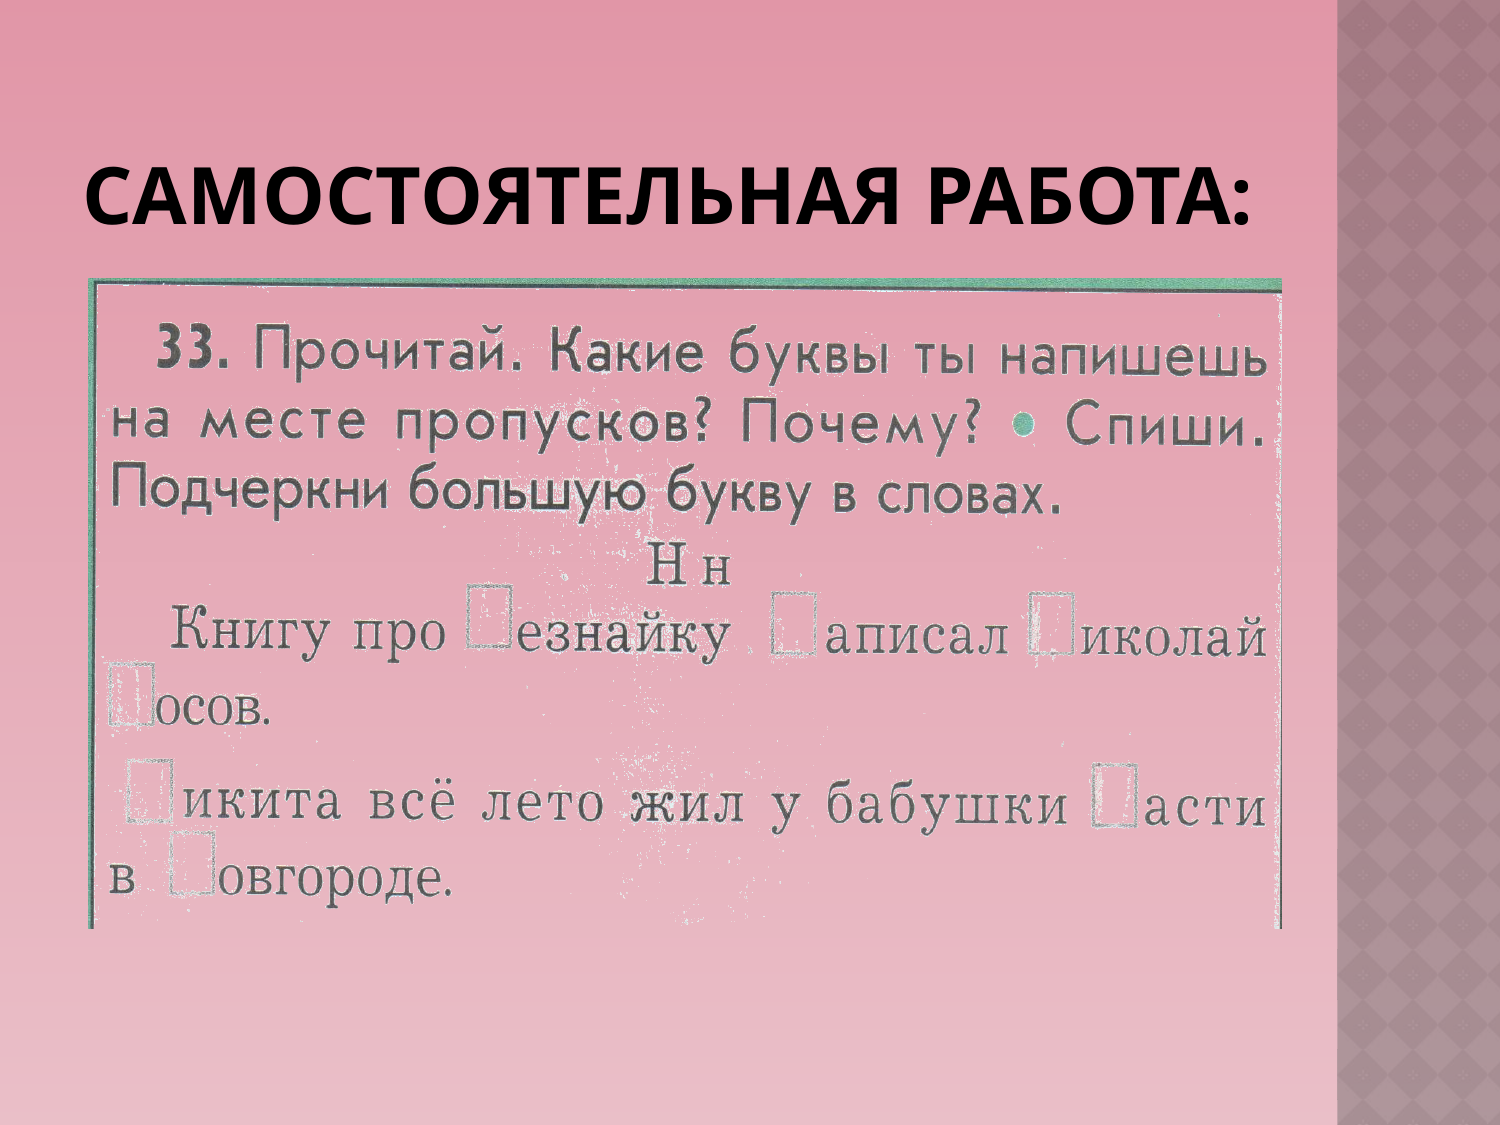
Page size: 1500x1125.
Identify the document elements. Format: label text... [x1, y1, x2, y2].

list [88, 278, 1282, 930]
title Самостоятельная работа: [75, 52, 1263, 240]
